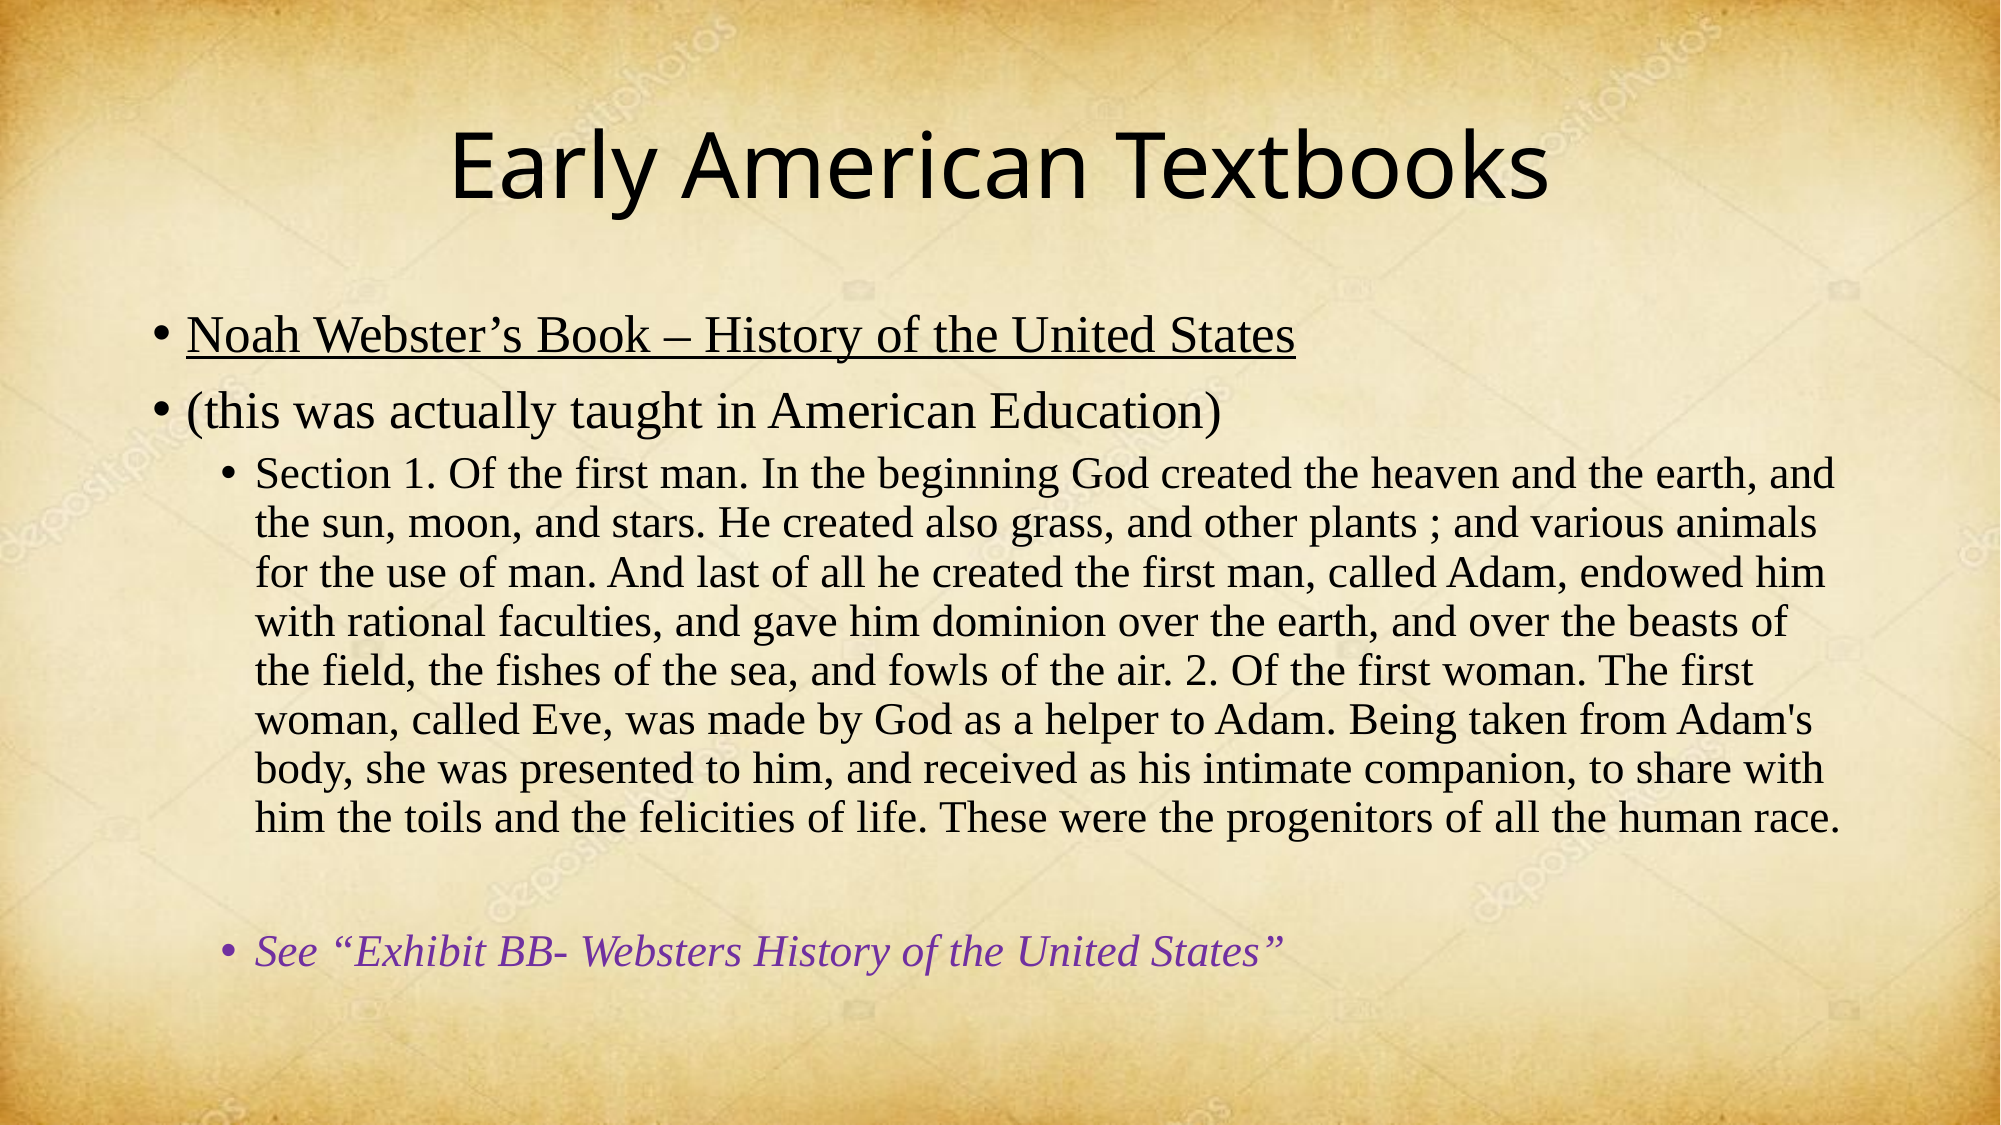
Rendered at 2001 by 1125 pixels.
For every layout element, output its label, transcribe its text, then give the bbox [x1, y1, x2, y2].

title Early American Textbooks [137, 59, 1863, 278]
picture [0, 0, 2001, 1125]
list Noah Webster’s Book – History of the United States (this was actually taught in American Education) Section 1. Of the first man. In the beginning God created the heaven and the earth, and the sun, moon, and stars. He created also grass, and other plants ; and various animals for the use of man. And last of all he created the first man, called Adam, endowed him with rational faculties, and gave him dominion over the earth, and over the beasts of the field, the fishes of the sea, and fowls of the air. 2. Of the first woman. The first woman, called Eve, was made by God as a helper to Adam. Being taken from Adam's body, she was presented to him, and received as his intimate companion, to share with him the toils and the felicities of life. These were the progenitors of all the human race. See “Exhibit BB- Websters History of the United States” [137, 299, 1863, 1014]
